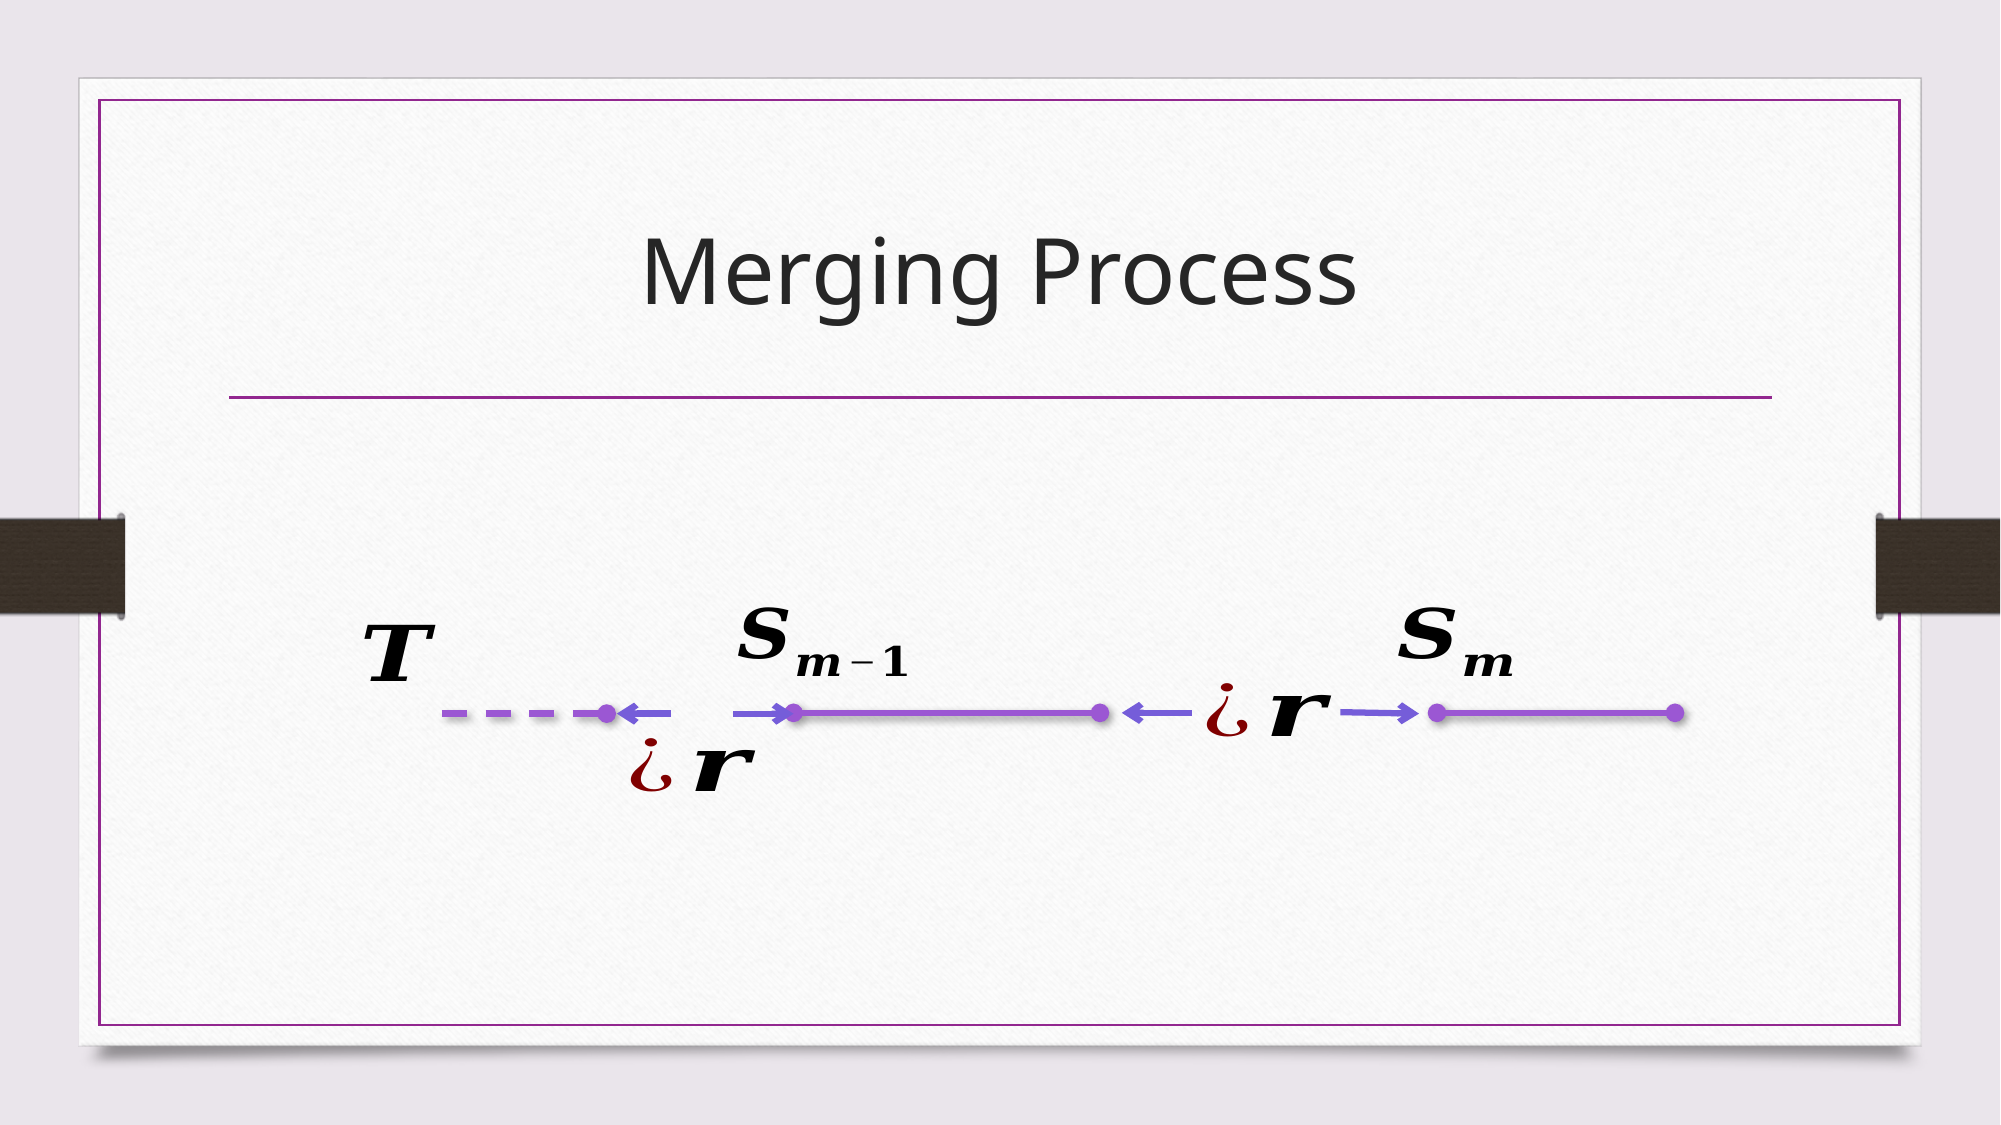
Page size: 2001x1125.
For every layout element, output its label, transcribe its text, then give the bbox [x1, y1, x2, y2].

title Merging Process [212, 161, 1788, 375]
picture [0, 0, 2001, 1125]
